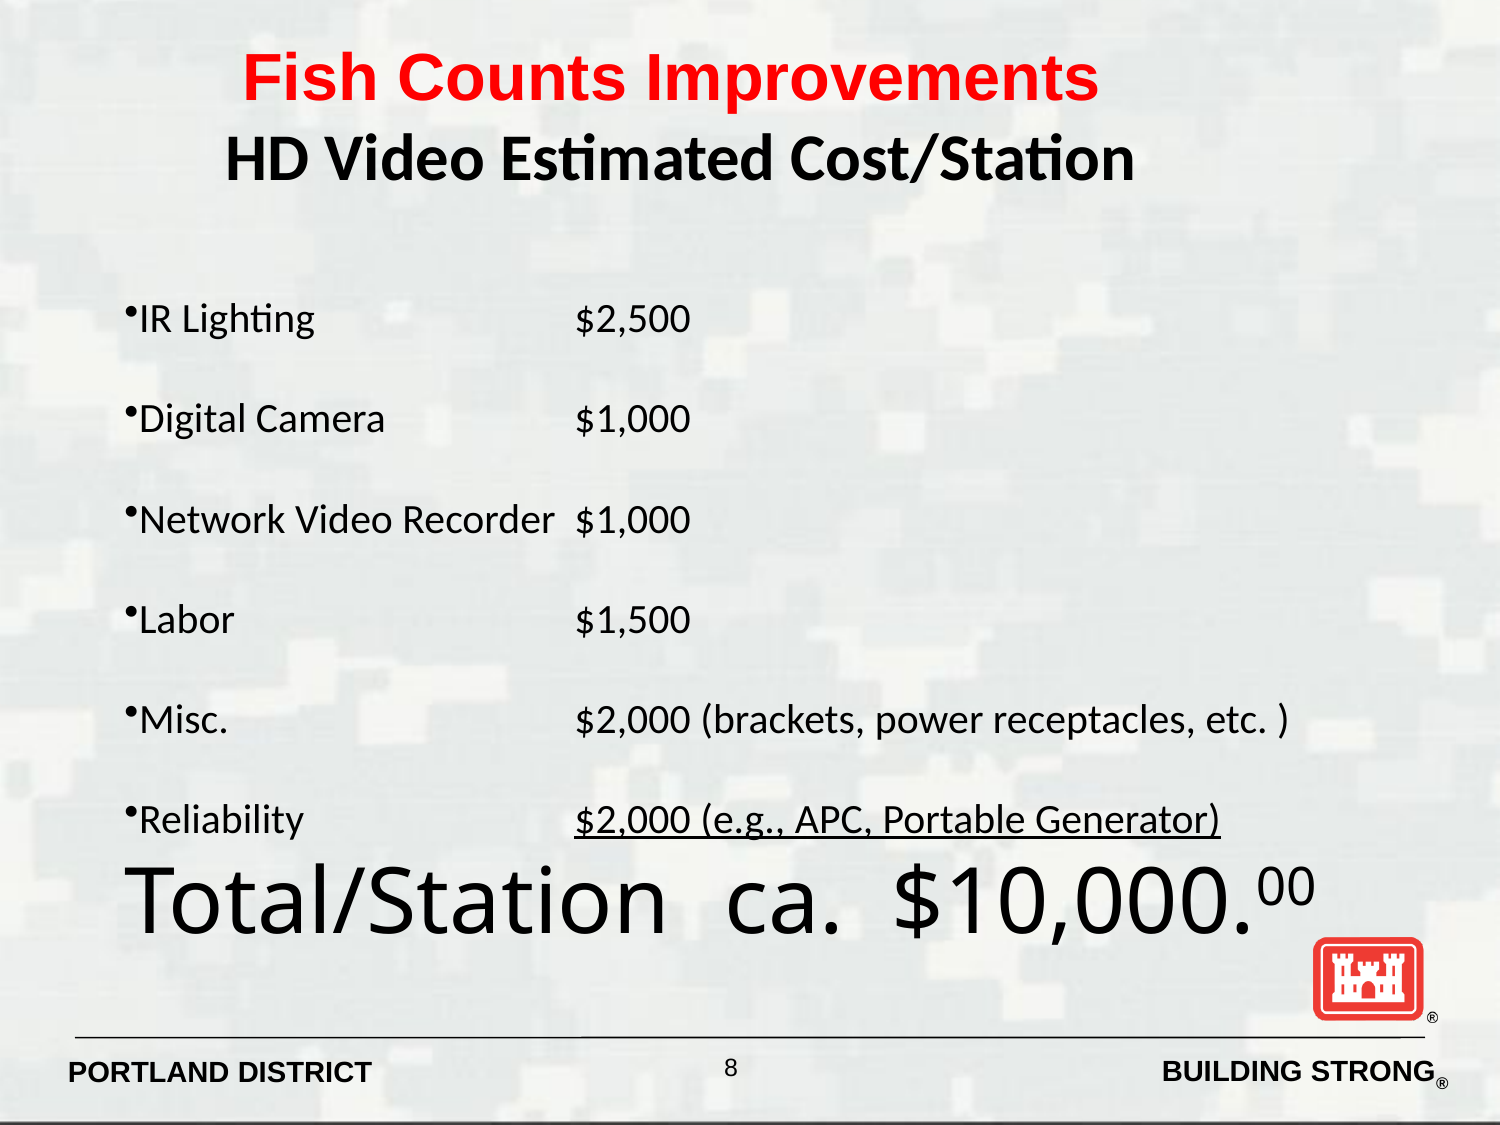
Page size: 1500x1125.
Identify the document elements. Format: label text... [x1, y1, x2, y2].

text_box IR Lighting $2,500 Digital Camera $1,000 Network Video Recorder $1,000 Labor $1,500 Misc. $2,000 (brackets, power receptacles, etc. ) Reliability $2,000 (e.g., APC, Portable Generator) Total/Station ca. $10,000.00 [109, 228, 1332, 959]
text_box Fish Counts Improvements HD Video Estimated Cost/Station [87, 0, 1275, 201]
picture [0, 0, 1500, 1125]
